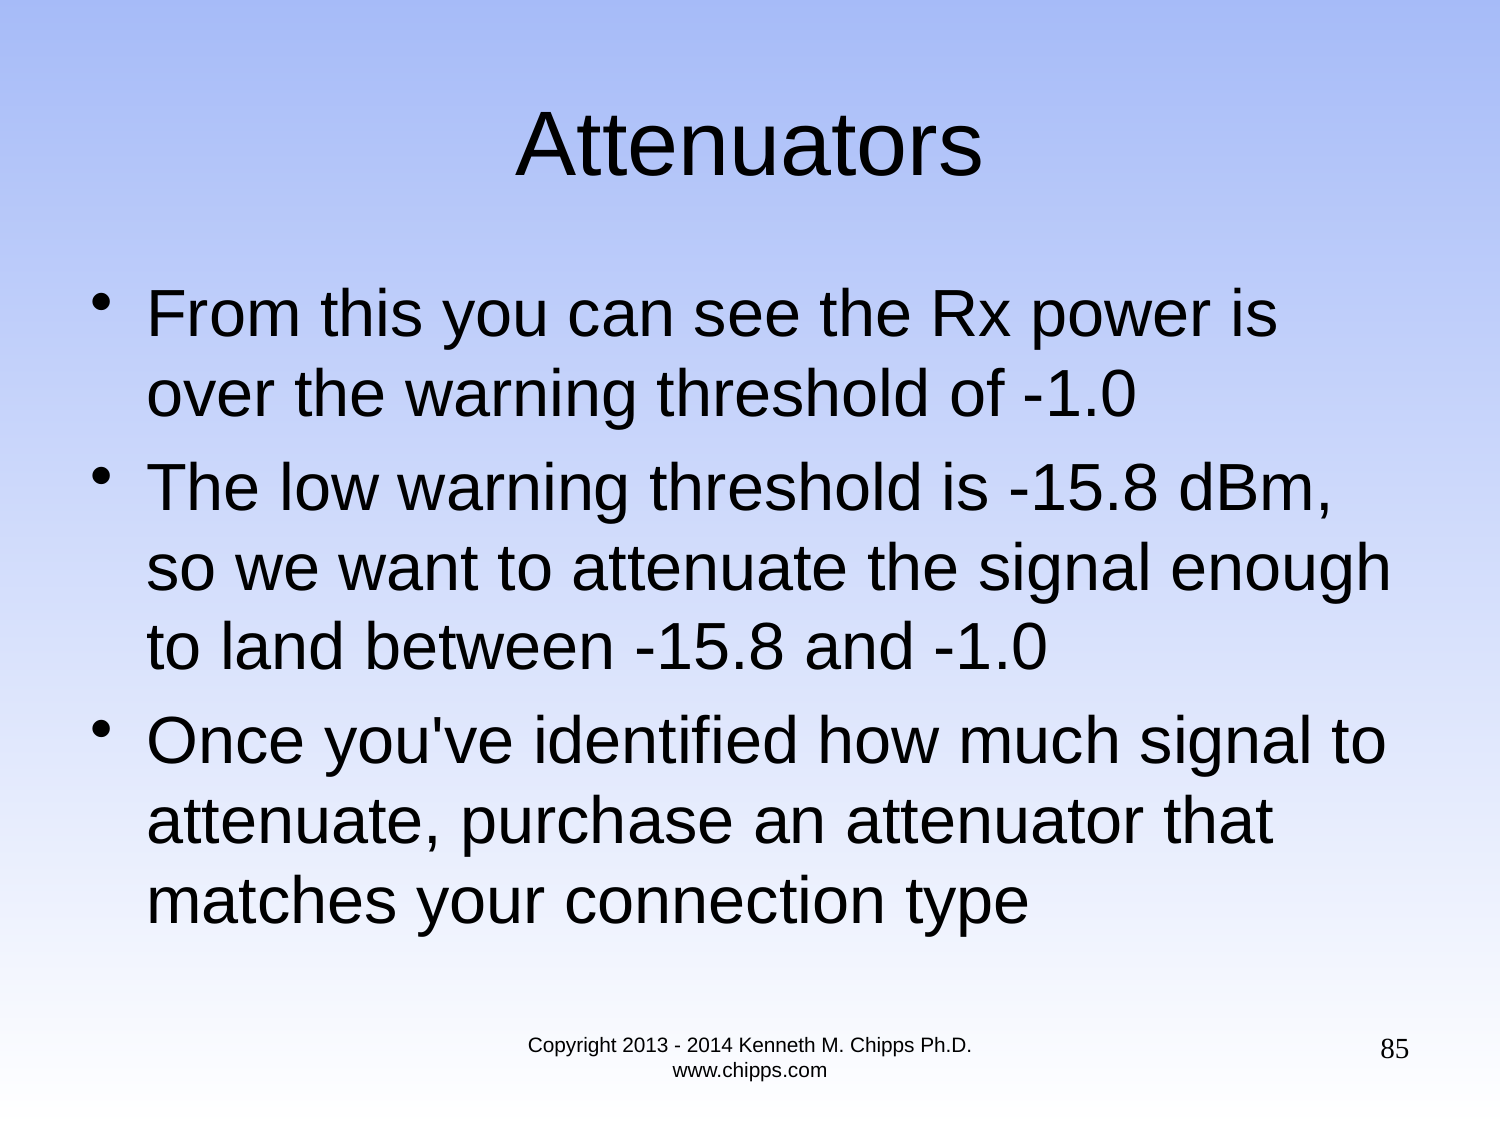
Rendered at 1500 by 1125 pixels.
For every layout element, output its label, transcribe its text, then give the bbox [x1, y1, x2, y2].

title Attenuators [74, 44, 1426, 233]
list From this you can see the Rx power is over the warning threshold of -1.0 The low warning threshold is -15.8 dBm, so we want to attenuate the signal enough to land between -15.8 and -1.0 Once you've identified how much signal to attenuate, purchase an attenuator that matches your connection type [74, 262, 1426, 1006]
footer Copyright 2013 - 2014 Kenneth M. Chipps Ph.D. www.chipps.com [449, 1024, 1051, 1103]
slide_number 85 [1074, 1021, 1426, 1101]
